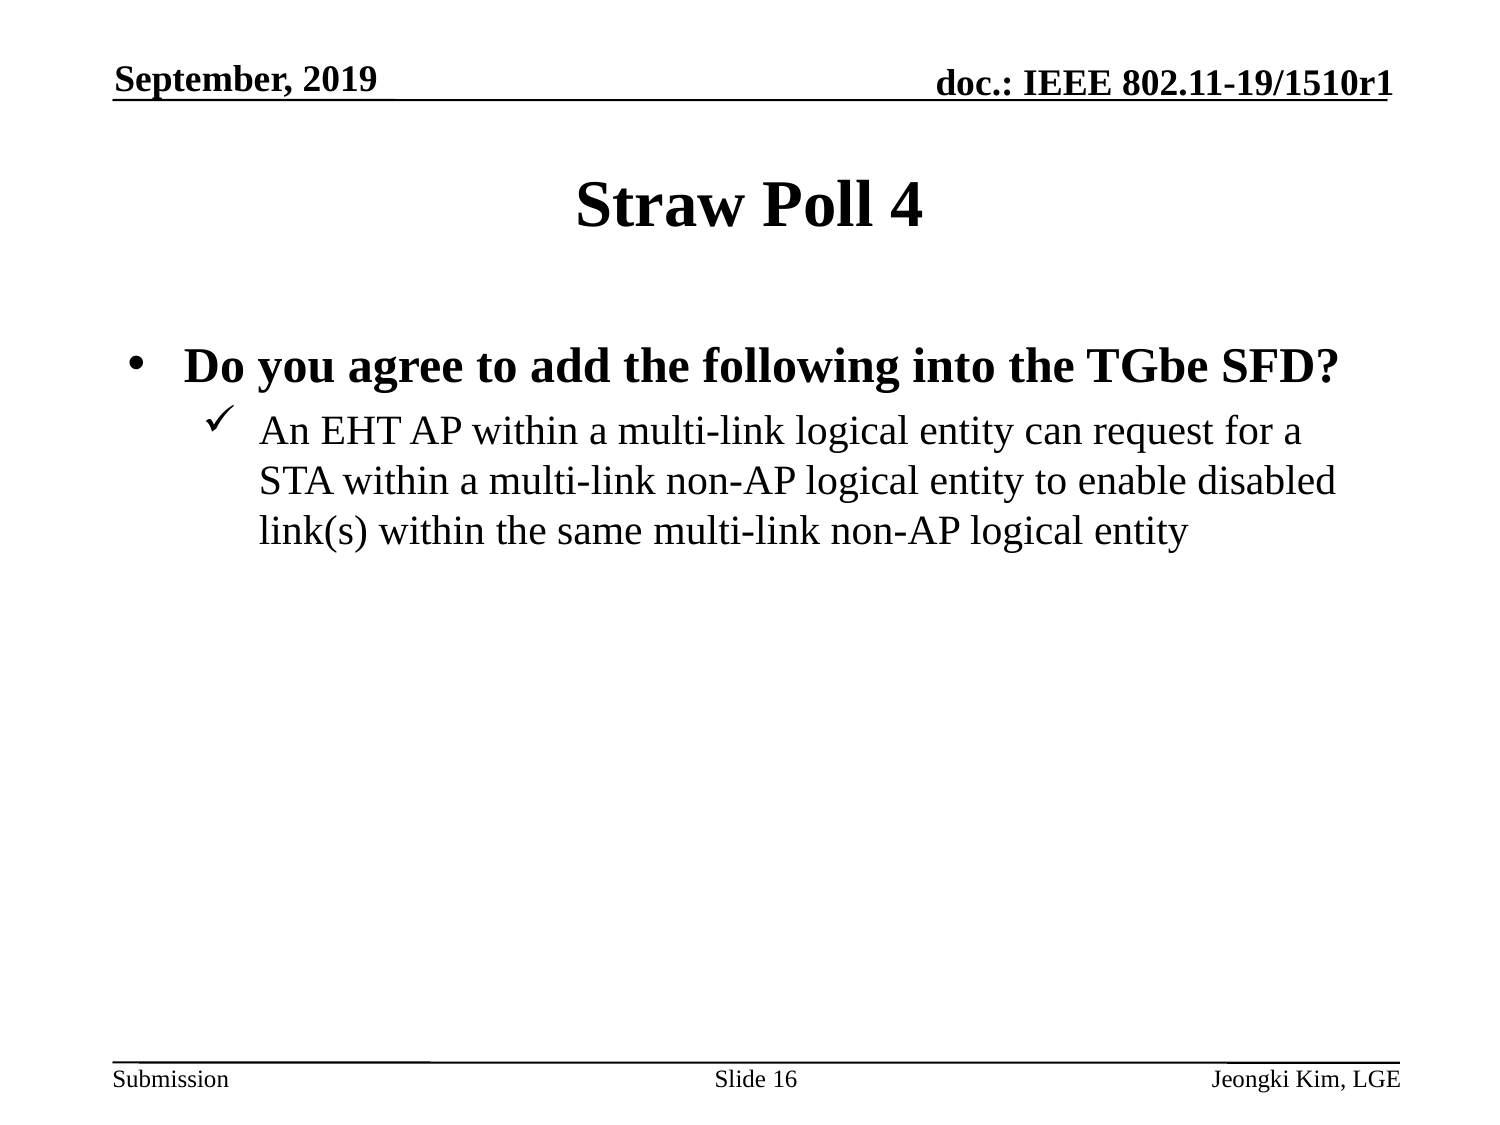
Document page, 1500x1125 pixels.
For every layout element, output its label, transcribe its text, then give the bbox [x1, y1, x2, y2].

list Do you agree to add the following into the TGbe SFD? An EHT AP within a multi-link logical entity can request for a STA within a multi-link non-AP logical entity to enable disabled link(s) within the same multi-link non-AP logical entity [112, 324, 1388, 1000]
title Straw Poll 4 [112, 112, 1388, 288]
footer Jeongki Kim, LGE [878, 1061, 1402, 1093]
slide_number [114, 54, 423, 100]
slide_number Slide 16 [712, 1061, 800, 1123]
